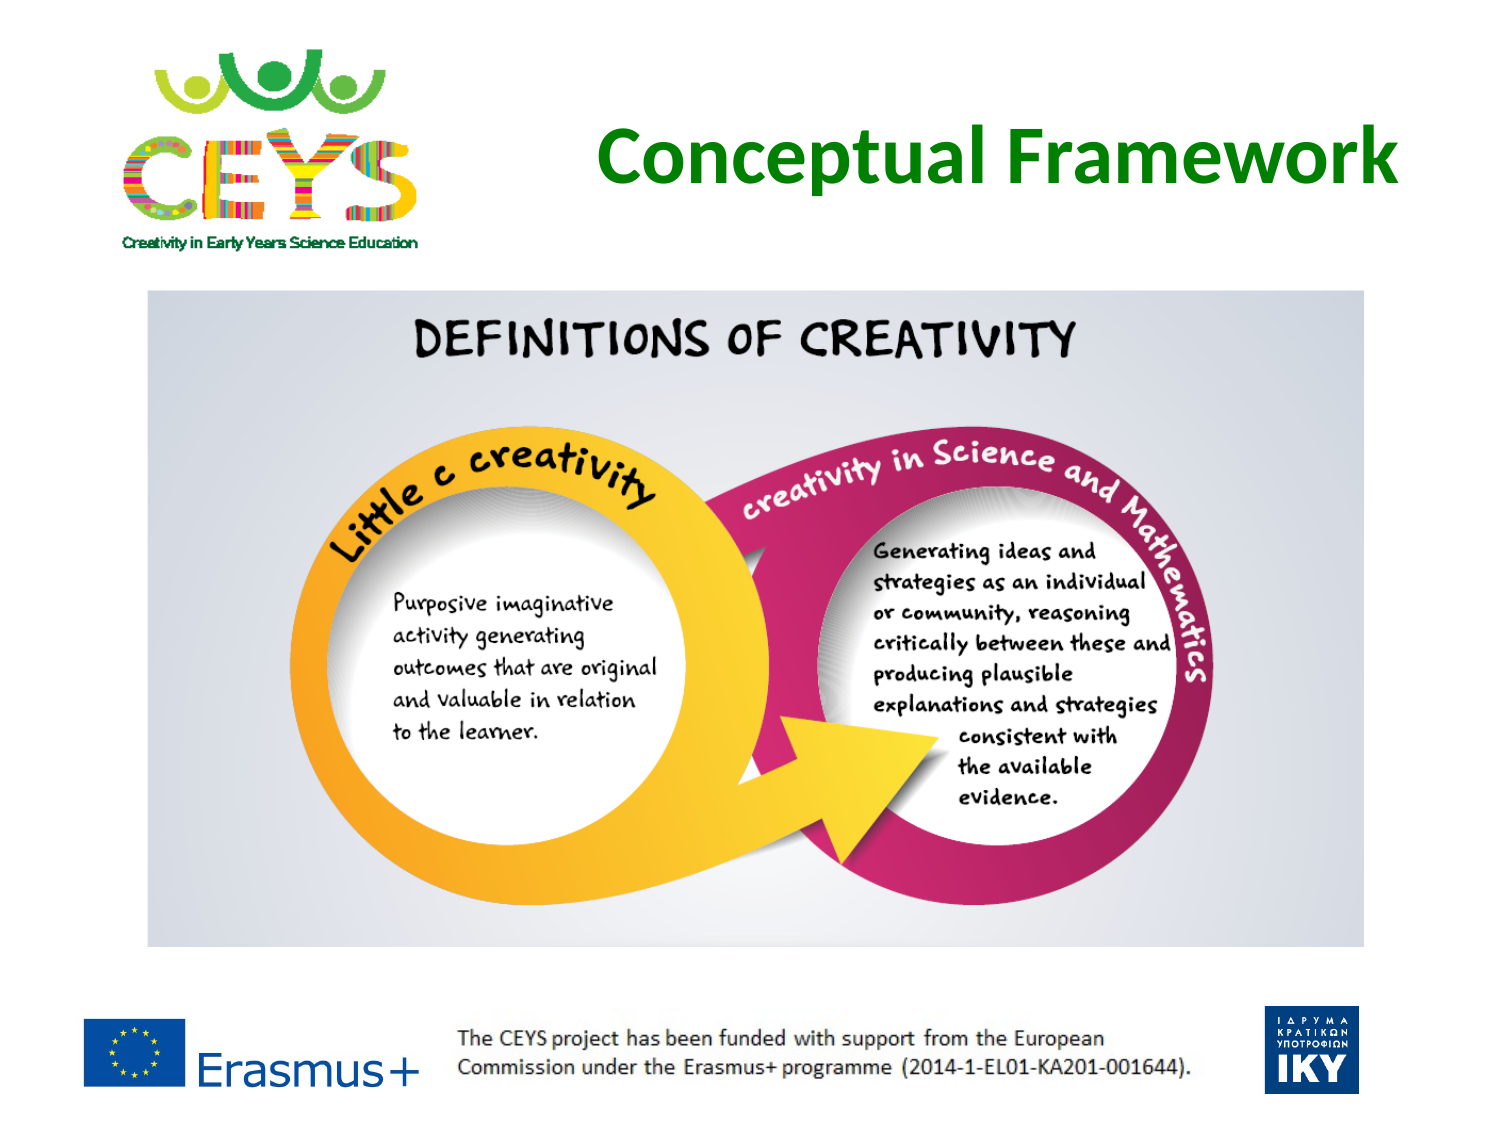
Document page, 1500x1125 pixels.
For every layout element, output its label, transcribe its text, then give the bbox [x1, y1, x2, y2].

picture [64, 999, 438, 1106]
picture [147, 290, 1365, 947]
title Conceptual Framework [572, 45, 1425, 256]
picture [1264, 1005, 1359, 1094]
picture [444, 1008, 1205, 1097]
